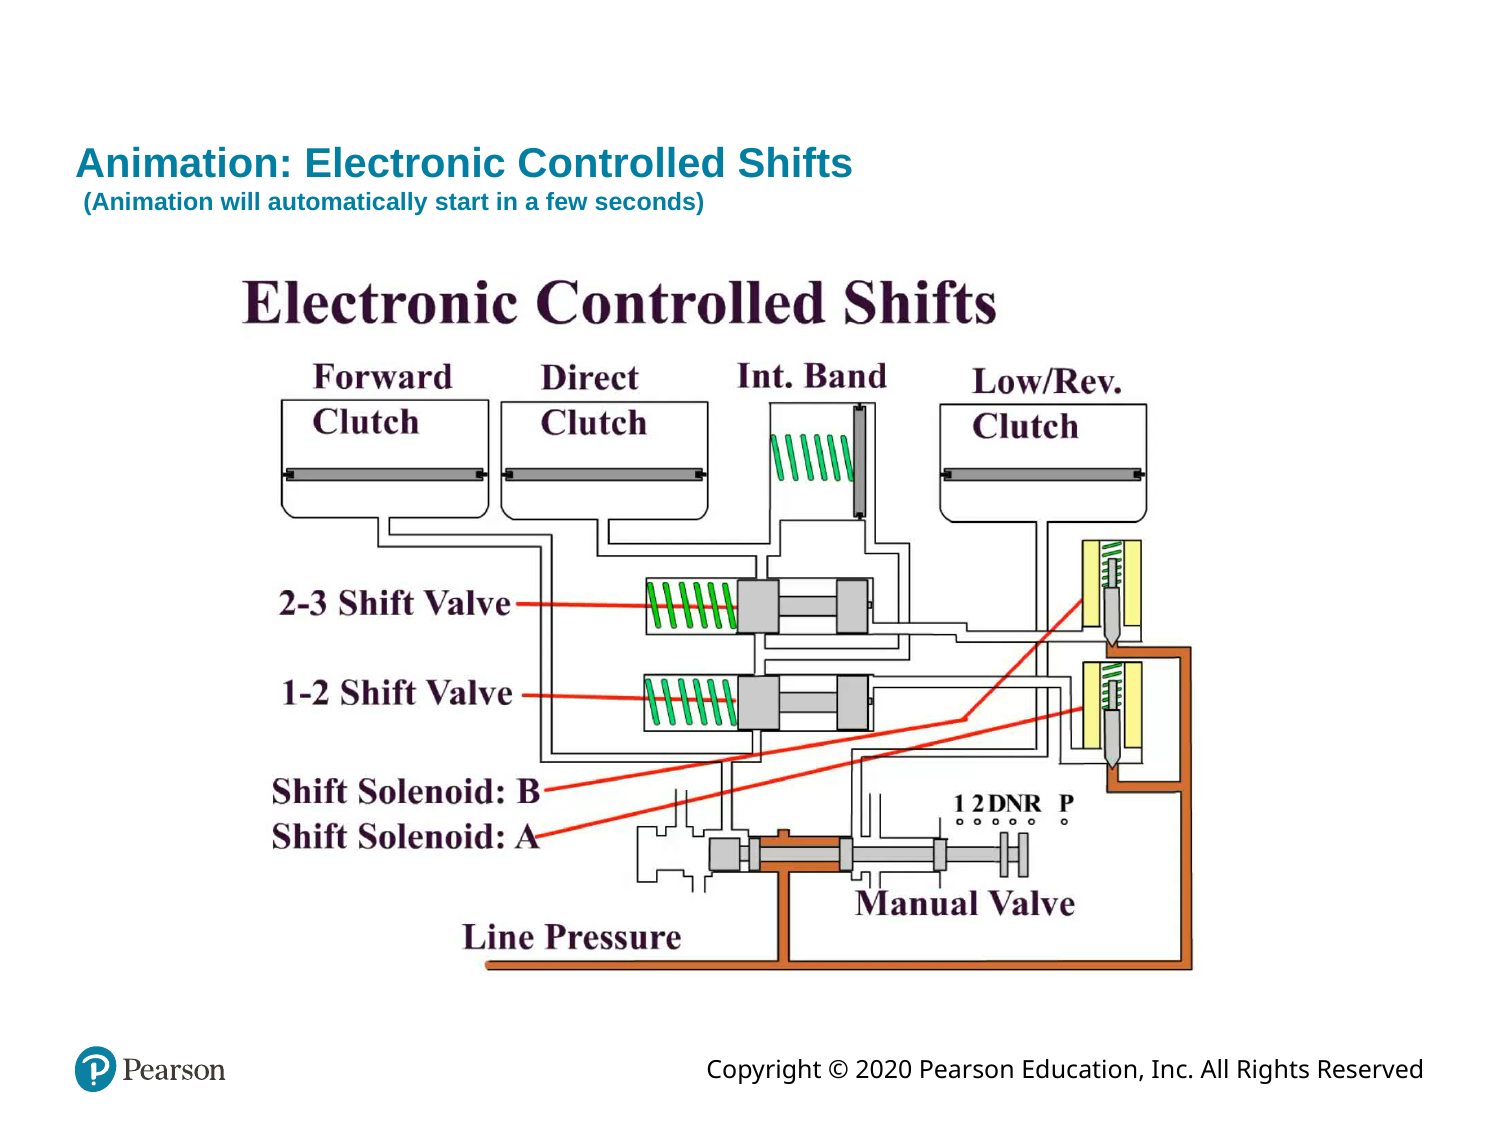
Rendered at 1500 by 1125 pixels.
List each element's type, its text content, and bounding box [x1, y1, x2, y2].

title Animation: Electronic Controlled Shifts ((Animation will automatically start in a few seconds)he animation will automatically start in a few seconds) [75, 35, 1425, 216]
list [89, 262, 1411, 1006]
